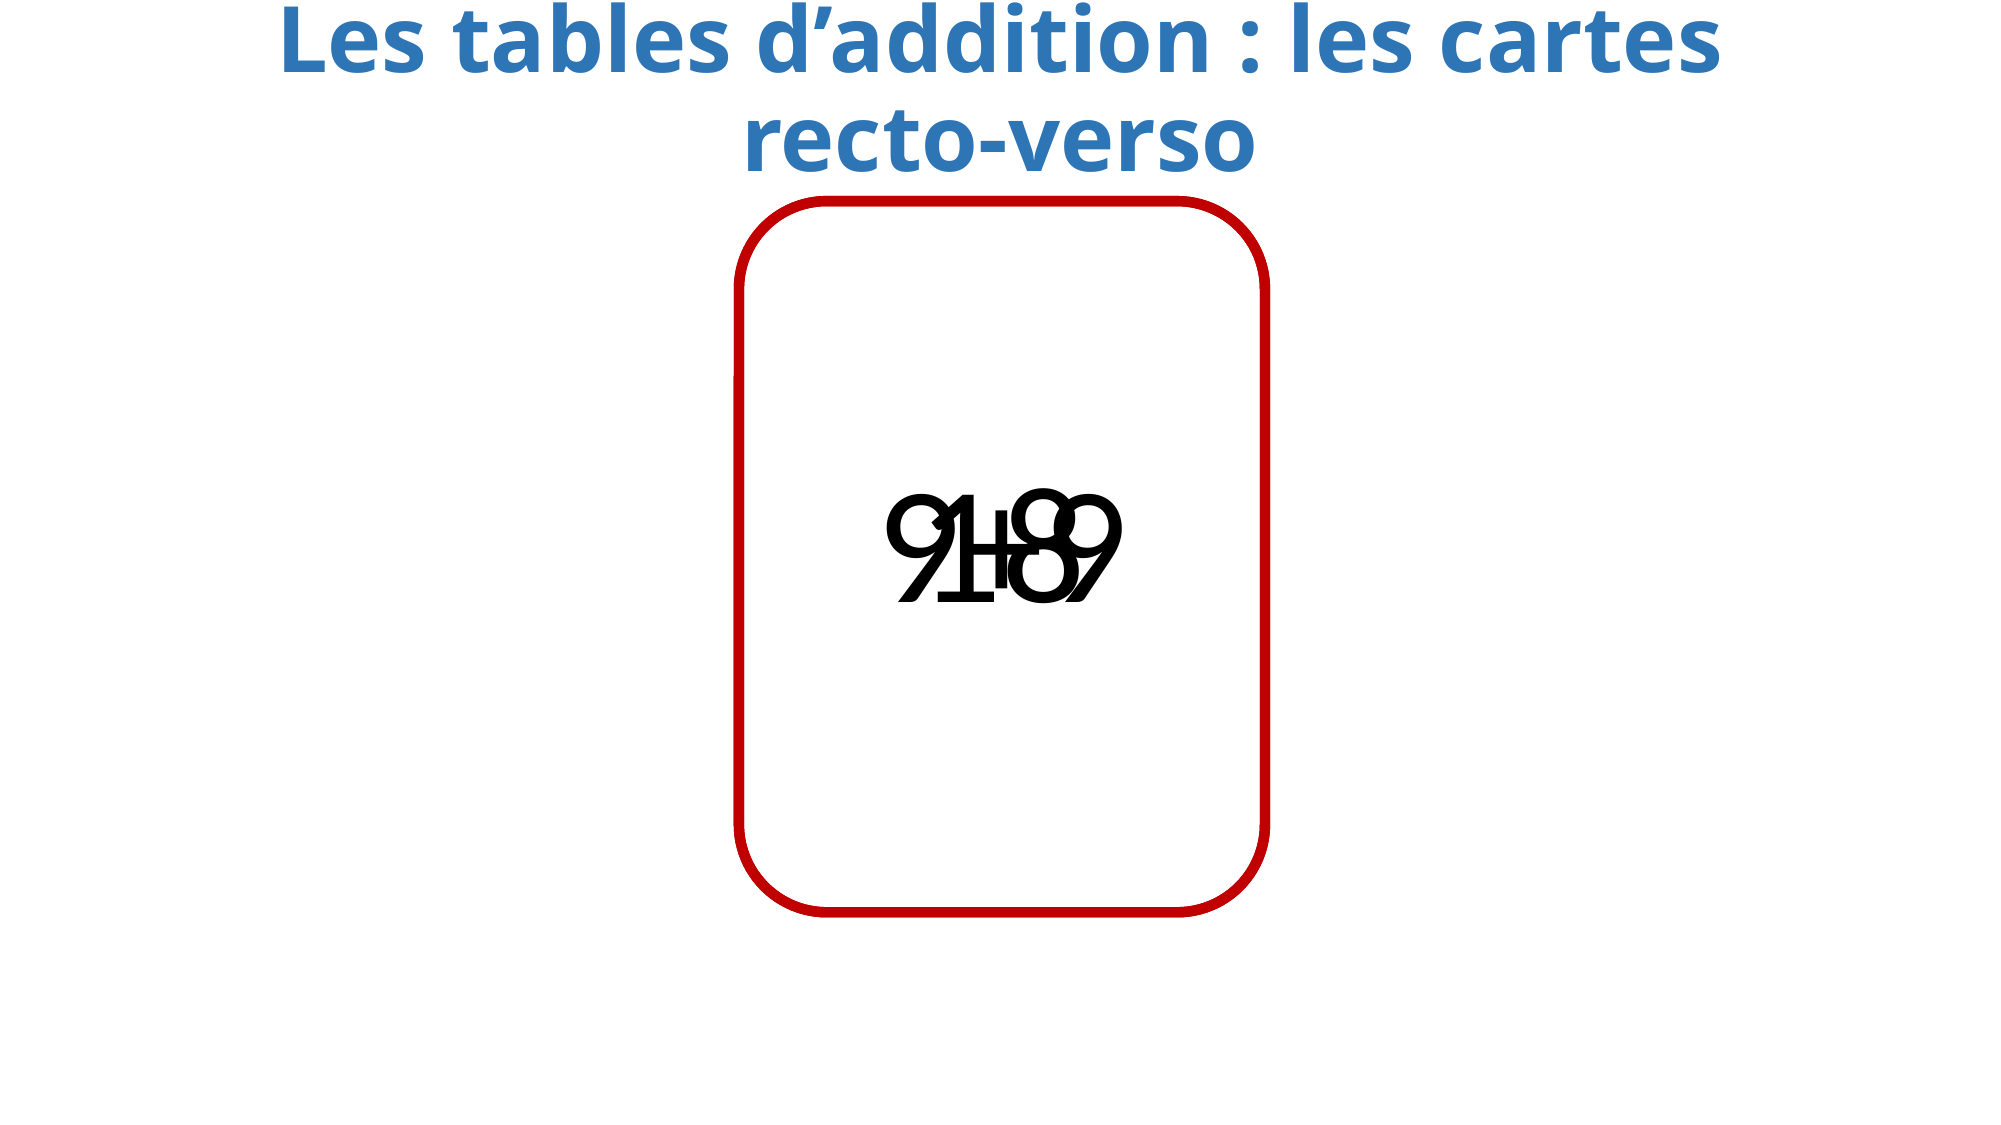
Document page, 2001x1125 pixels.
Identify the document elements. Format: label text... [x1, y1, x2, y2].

text_box Les tables d’addition : les cartes recto-verso [137, 0, 1863, 202]
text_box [738, 201, 1265, 913]
